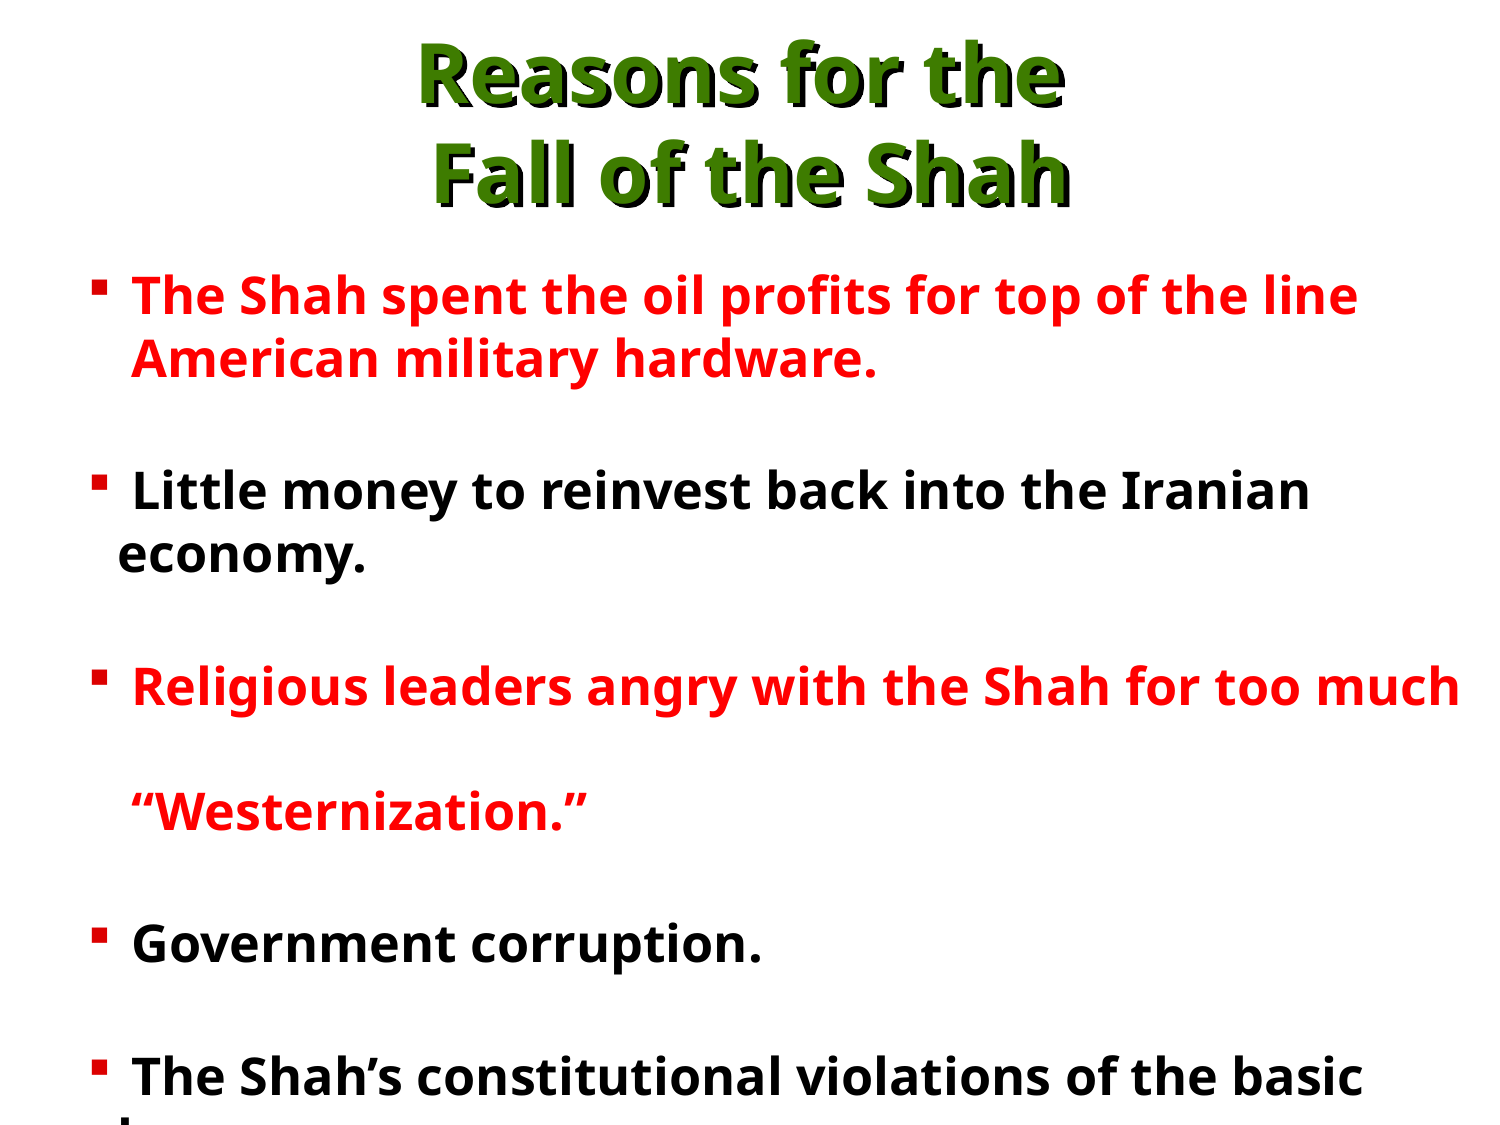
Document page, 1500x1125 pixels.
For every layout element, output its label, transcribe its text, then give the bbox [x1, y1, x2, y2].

text_box Reasons for the Fall of the Shah [237, 12, 1263, 228]
text_box The Shah spent the oil profits for top of the line American military hardware. Little money to reinvest back into the Iranian economy. Religious leaders angry with the Shah for too much “Westernization.” Government corruption. The Shah’s constitutional violations of the basic human rights of his citizens. [87, 262, 1475, 1125]
